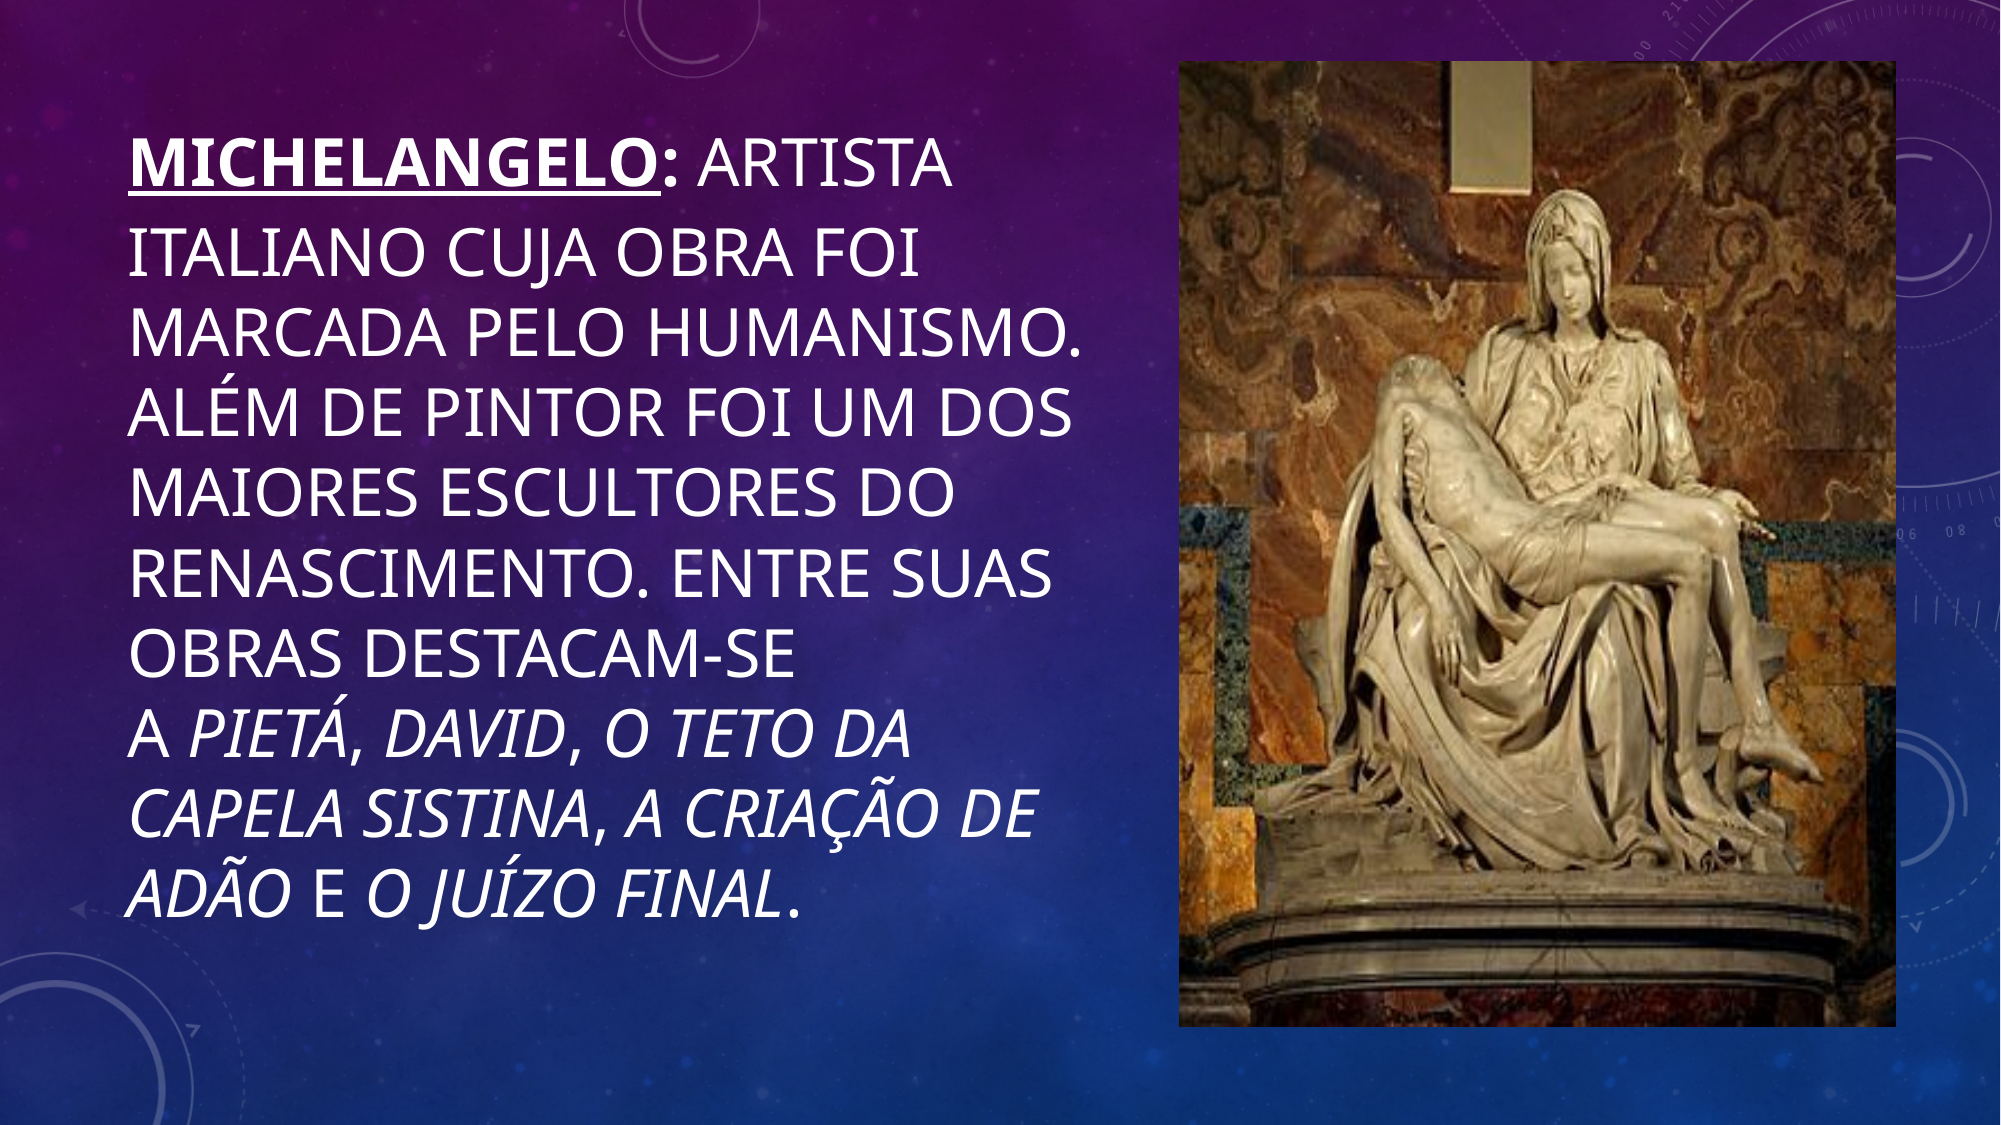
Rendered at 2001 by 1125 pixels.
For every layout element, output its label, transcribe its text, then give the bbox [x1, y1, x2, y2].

title Michelangelo: artista italiano cuja obra foi marcada pelo humanismo. Além de pintor foi um dos maiores escultores do Renascimento. Entre suas obras destacam-se a Pietá, David, O teto da Capela Sistina, A Criação de Adão e O Juízo Final. [112, 99, 1101, 950]
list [1179, 60, 1896, 1027]
picture [0, 0, 2001, 1125]
